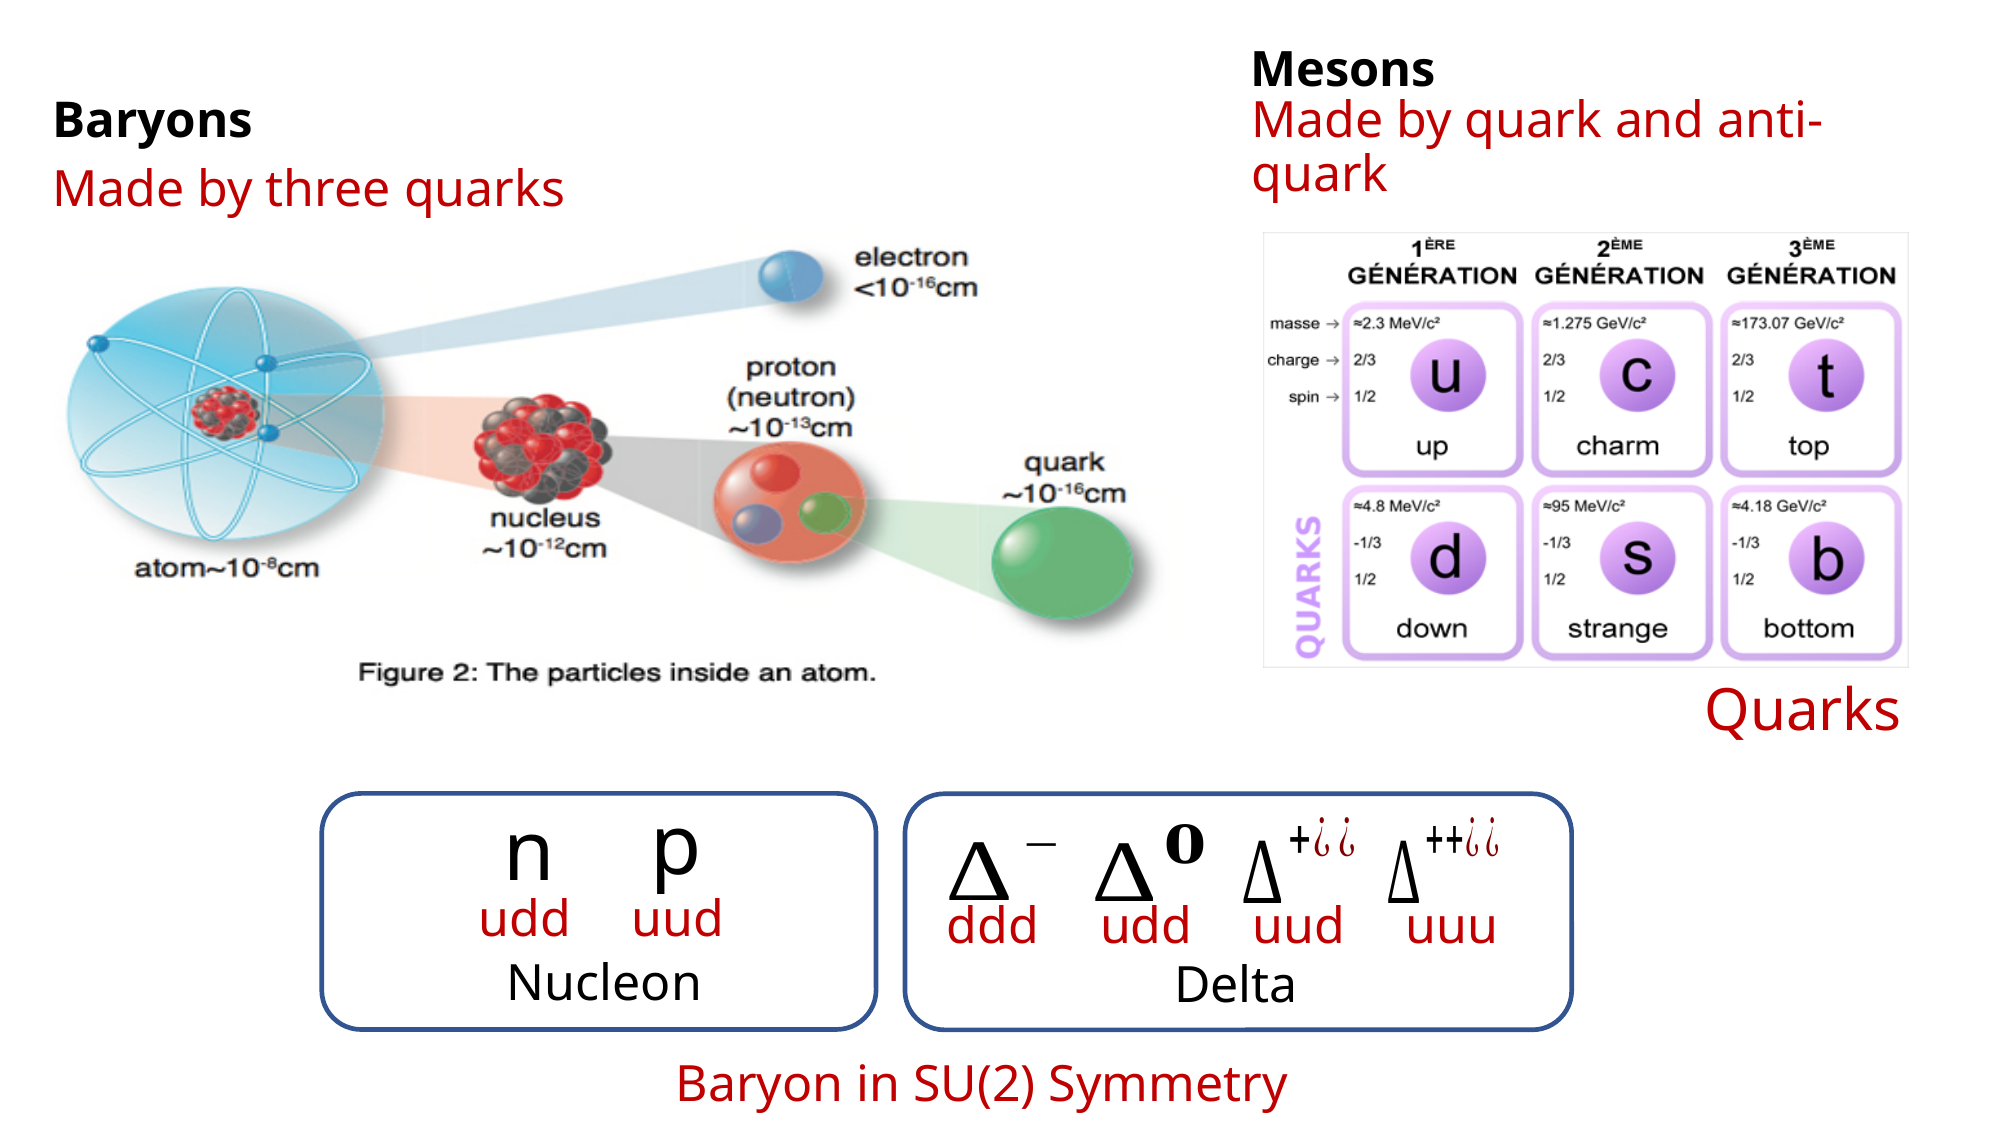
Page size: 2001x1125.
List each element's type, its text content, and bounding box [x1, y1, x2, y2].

text_box Baryons [37, 87, 692, 156]
text_box [320, 792, 878, 1031]
text_box Quarks [1689, 672, 1935, 731]
text_box Made by three quarks [37, 155, 604, 232]
text_box Baryon in SU(2) Symmetry [660, 1050, 1376, 1109]
picture [37, 232, 1184, 732]
text_box Made by quark and anti-quark [1236, 86, 1973, 164]
text_box Mesons [1235, 36, 1489, 105]
picture [1263, 232, 1909, 669]
text_box [903, 792, 1573, 1031]
